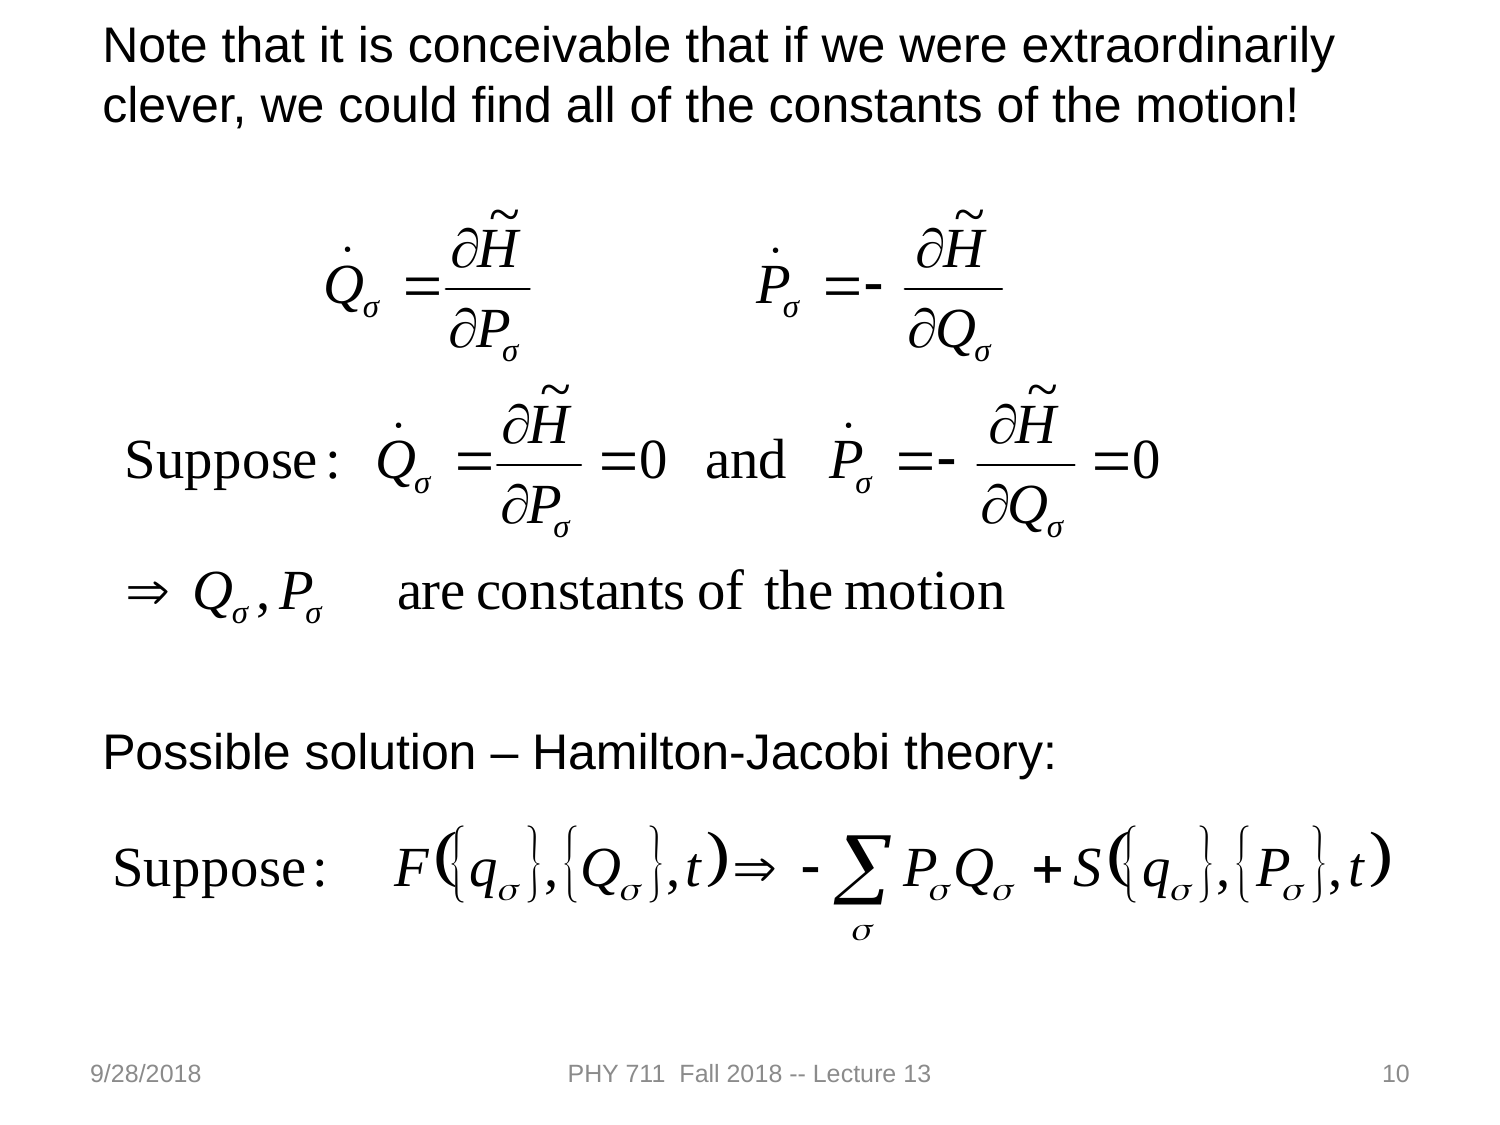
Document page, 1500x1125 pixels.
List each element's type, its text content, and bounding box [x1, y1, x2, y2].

text_box Note that it is conceivable that if we were extraordinarily clever, we could find all of the constants of the motion! [87, 5, 1413, 140]
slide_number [75, 1042, 425, 1103]
footer PHY 711 Fall 2018 -- Lecture 13 [512, 1042, 988, 1103]
slide_number 10 [1074, 1042, 1425, 1103]
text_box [105, 824, 1395, 953]
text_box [118, 200, 1171, 635]
text_box Possible solution – Hamilton-Jacobi theory: [87, 712, 1175, 788]
